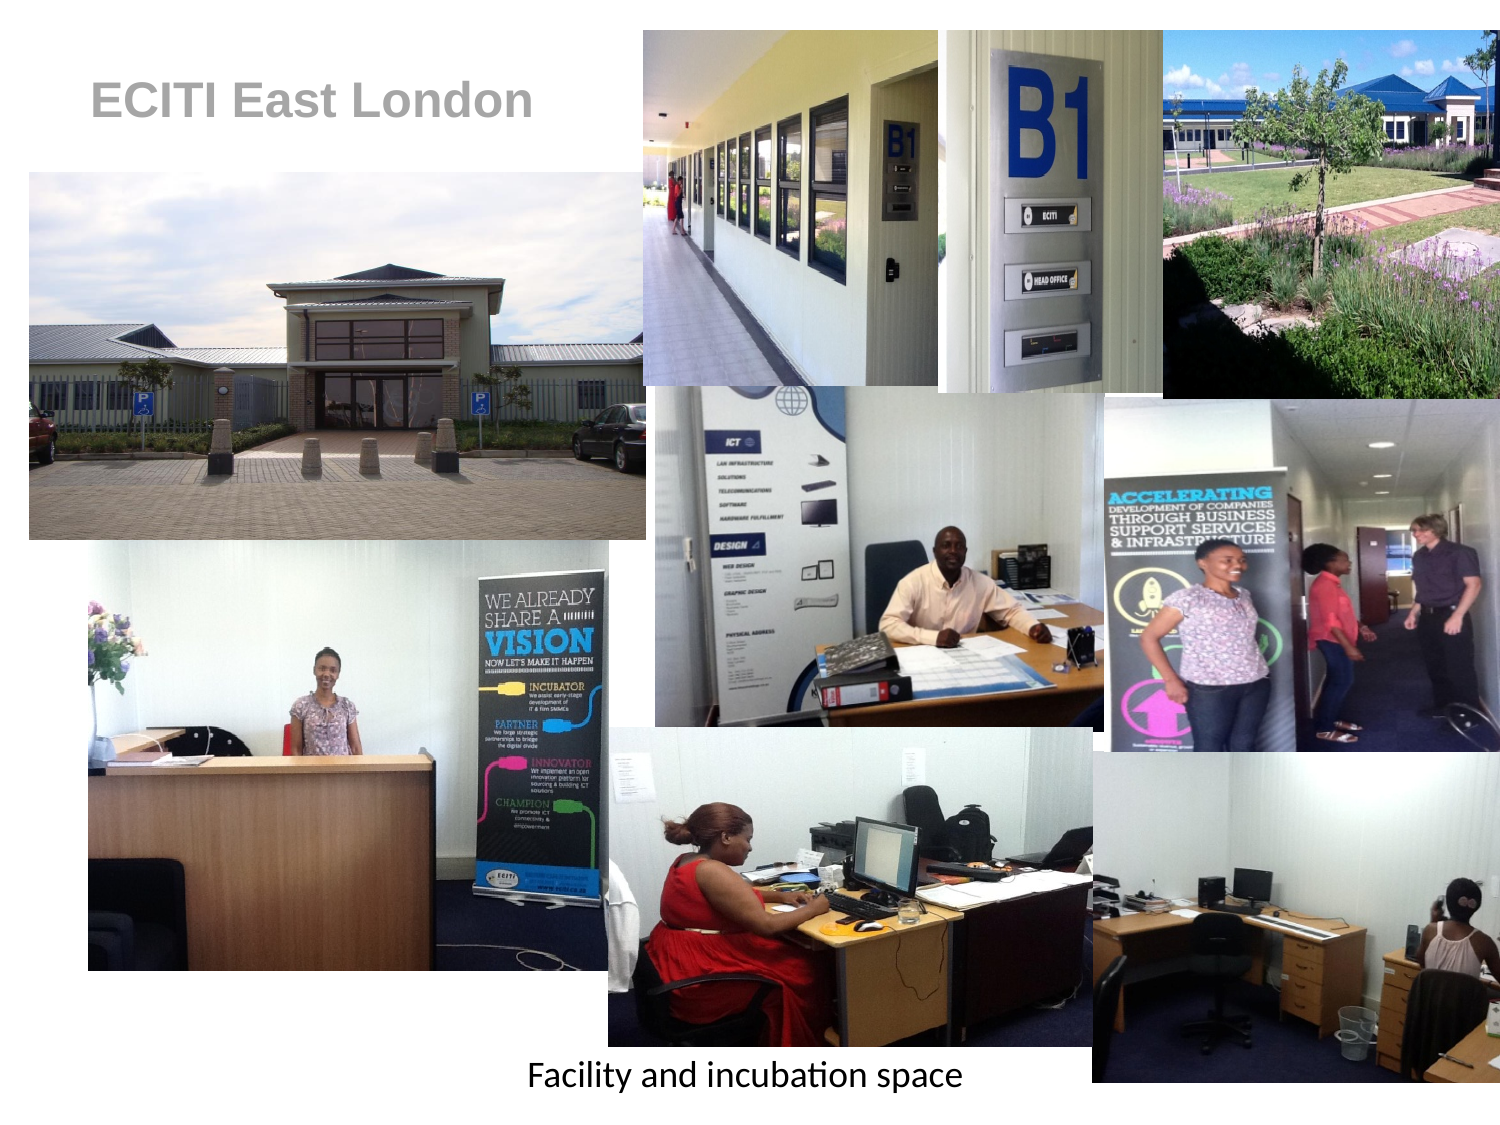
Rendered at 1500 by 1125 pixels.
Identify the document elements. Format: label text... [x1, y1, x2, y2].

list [1092, 753, 1500, 1083]
picture [29, 30, 1500, 1048]
title ECITI East London [75, 45, 638, 149]
footer Facility and incubation space [512, 1042, 988, 1103]
